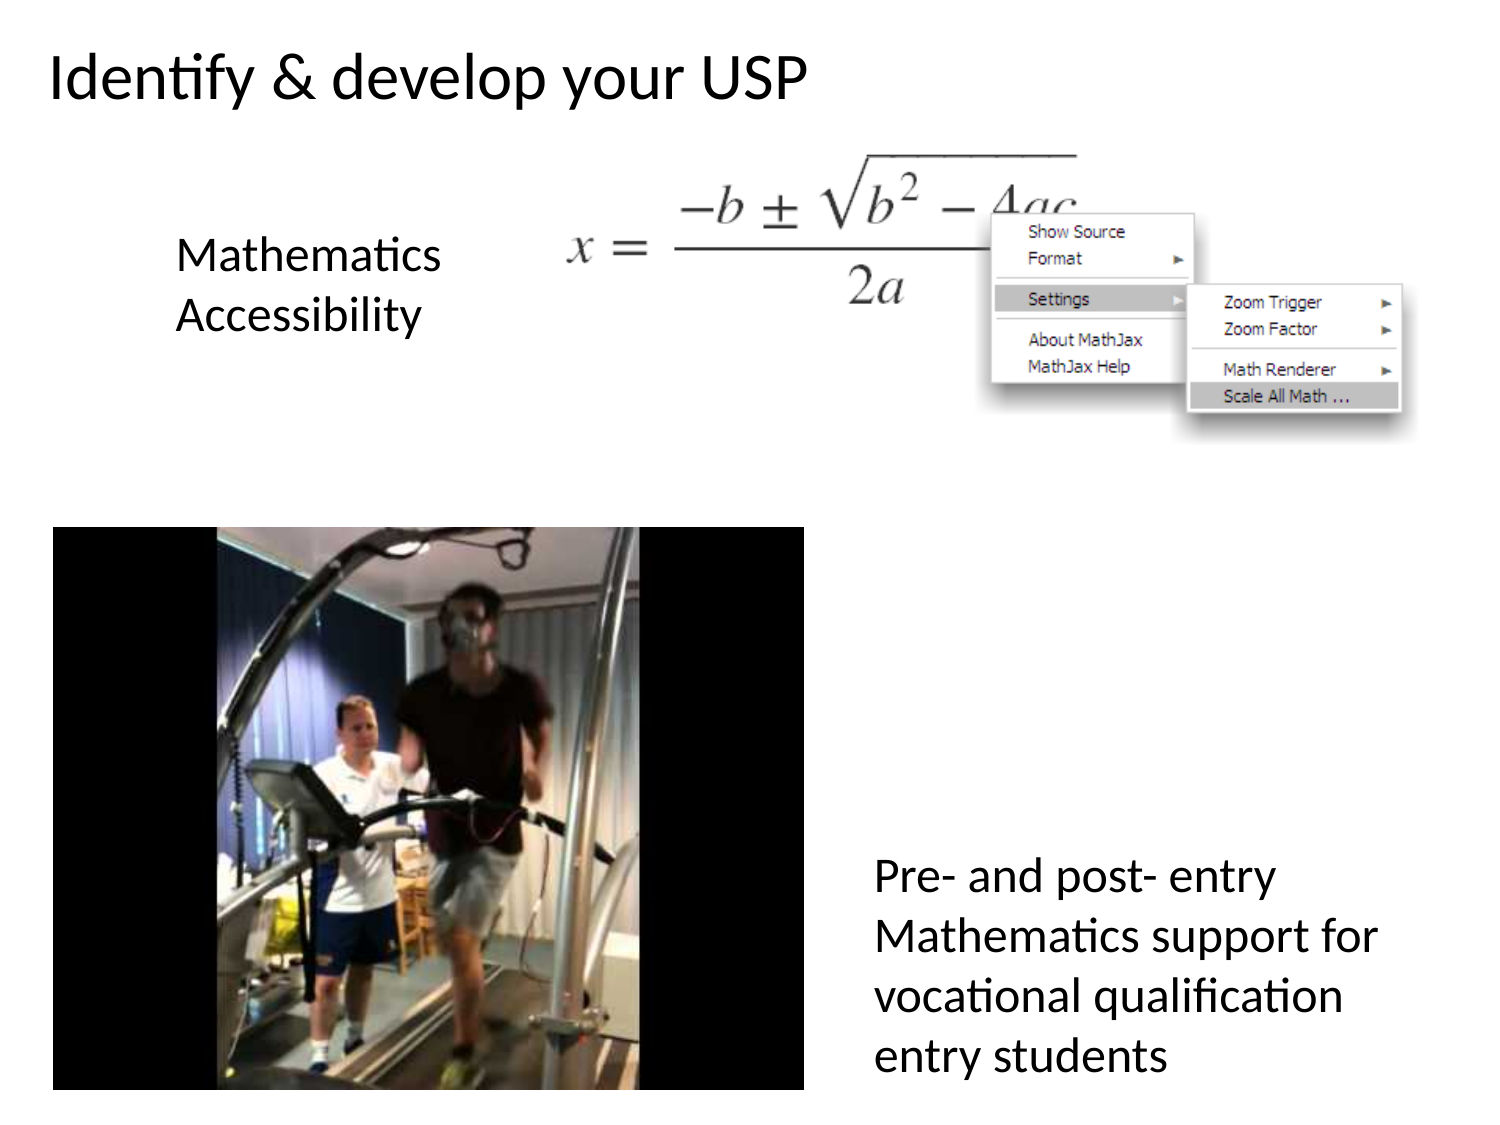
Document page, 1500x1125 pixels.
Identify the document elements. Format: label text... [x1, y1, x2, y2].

text_box Identify & develop your USP [33, 25, 824, 121]
text_box Mathematics Accessibility [160, 213, 457, 349]
picture [548, 119, 1433, 445]
picture [53, 526, 805, 1090]
text_box Pre- and post- entry Mathematics support for vocational qualification entry students [858, 834, 1395, 1090]
